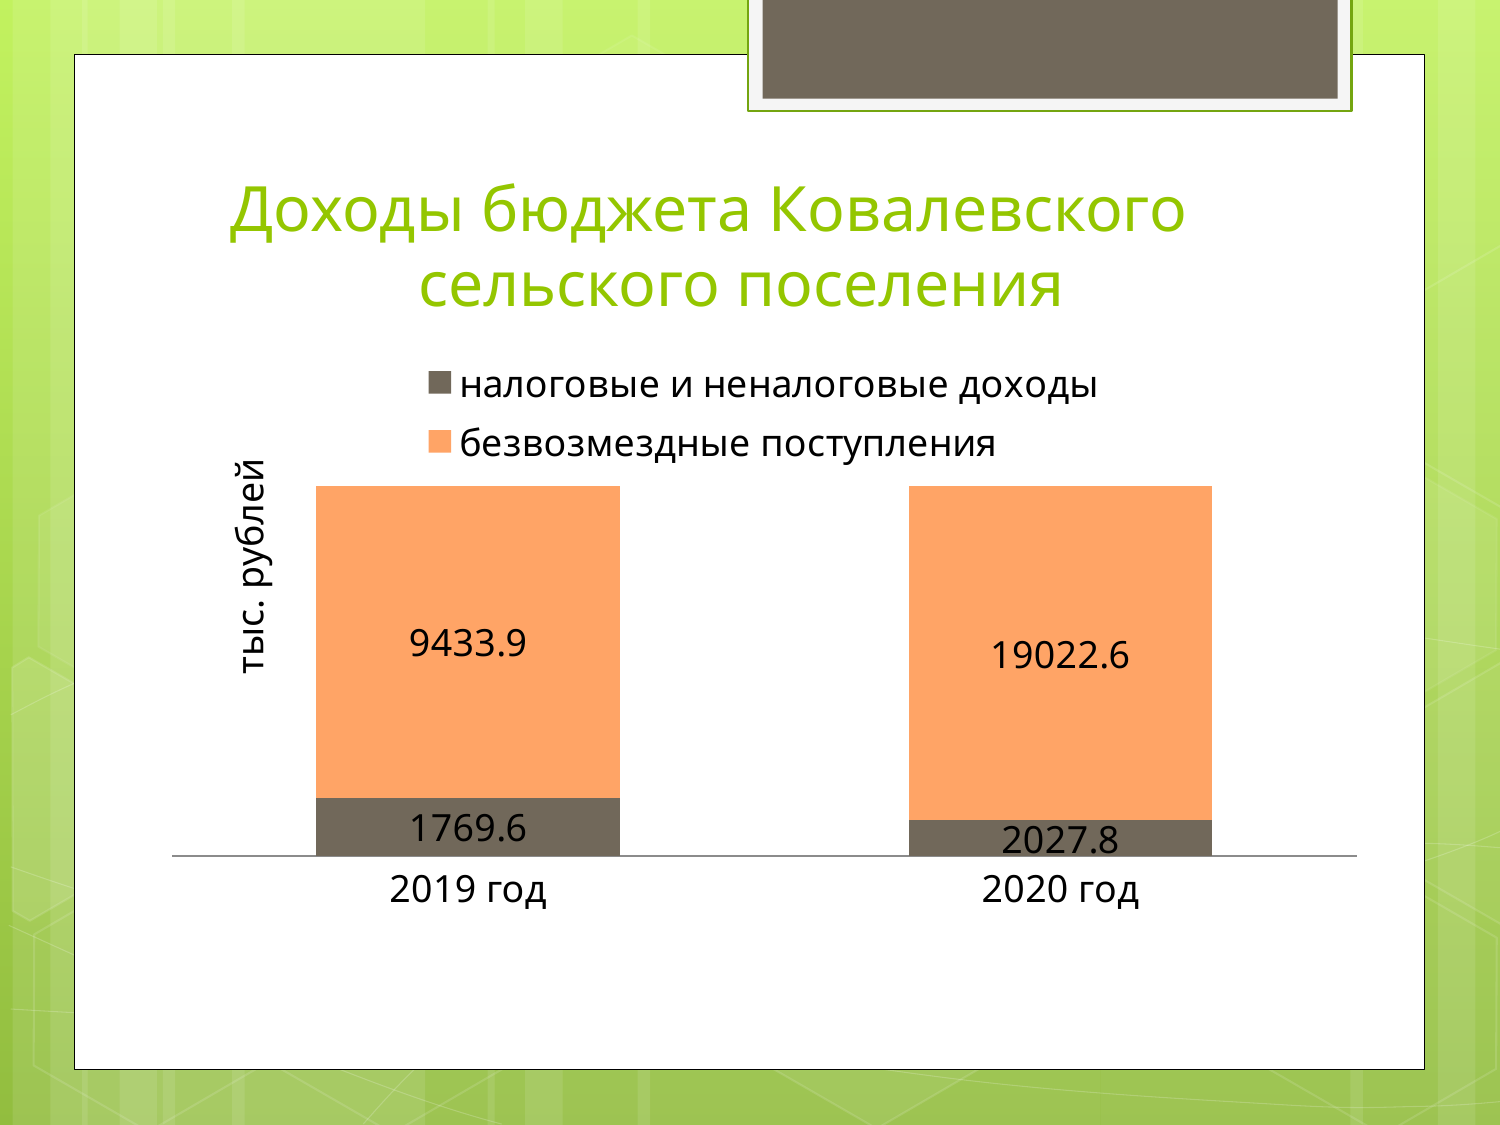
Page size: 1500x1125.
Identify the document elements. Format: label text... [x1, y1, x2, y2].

chart [147, 337, 1382, 926]
title Доходы бюджета Ковалевского сельского поселения [64, 137, 1436, 327]
